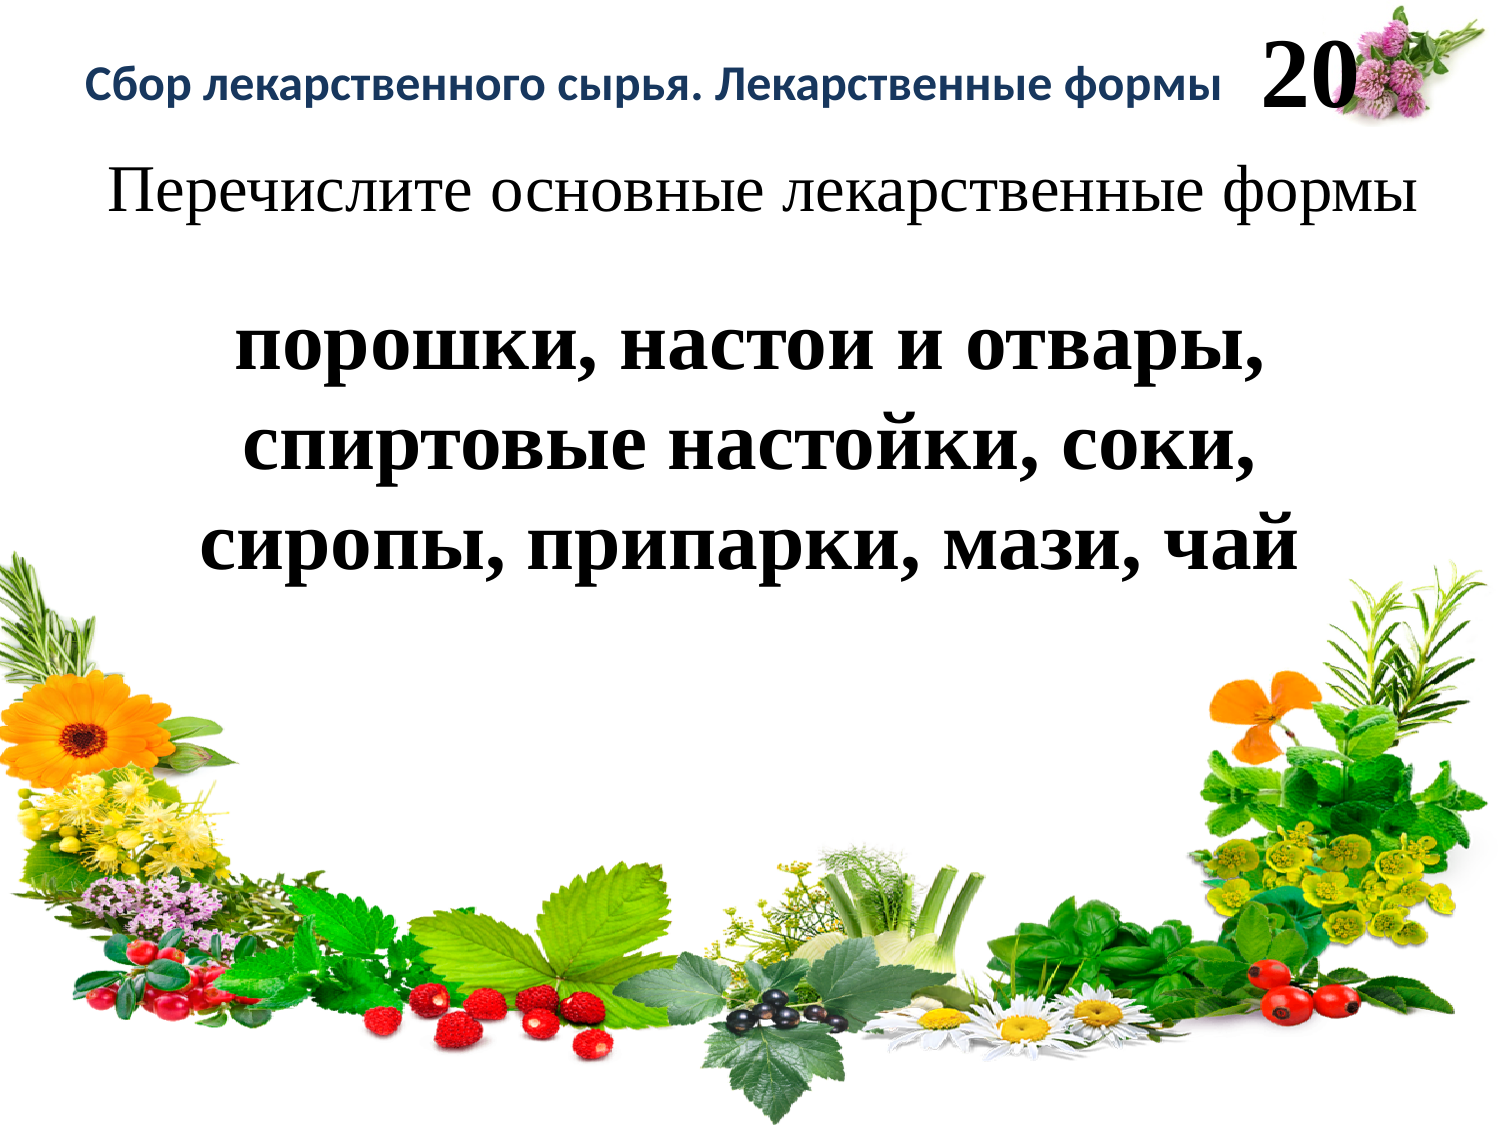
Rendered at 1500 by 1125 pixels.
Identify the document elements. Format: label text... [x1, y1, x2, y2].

list Перечислите основные лекарственные формы [88, 137, 1439, 315]
text_box 20 [1246, 0, 1320, 135]
text_box порошки, настои и отвары, спиртовые настойки, соки, сиропы, припарки, мази, чай [88, 278, 1412, 513]
picture [0, 514, 1500, 1125]
title Сбор лекарственного сырья. Лекарственные формы [41, 42, 1246, 135]
picture [1322, 0, 1500, 128]
